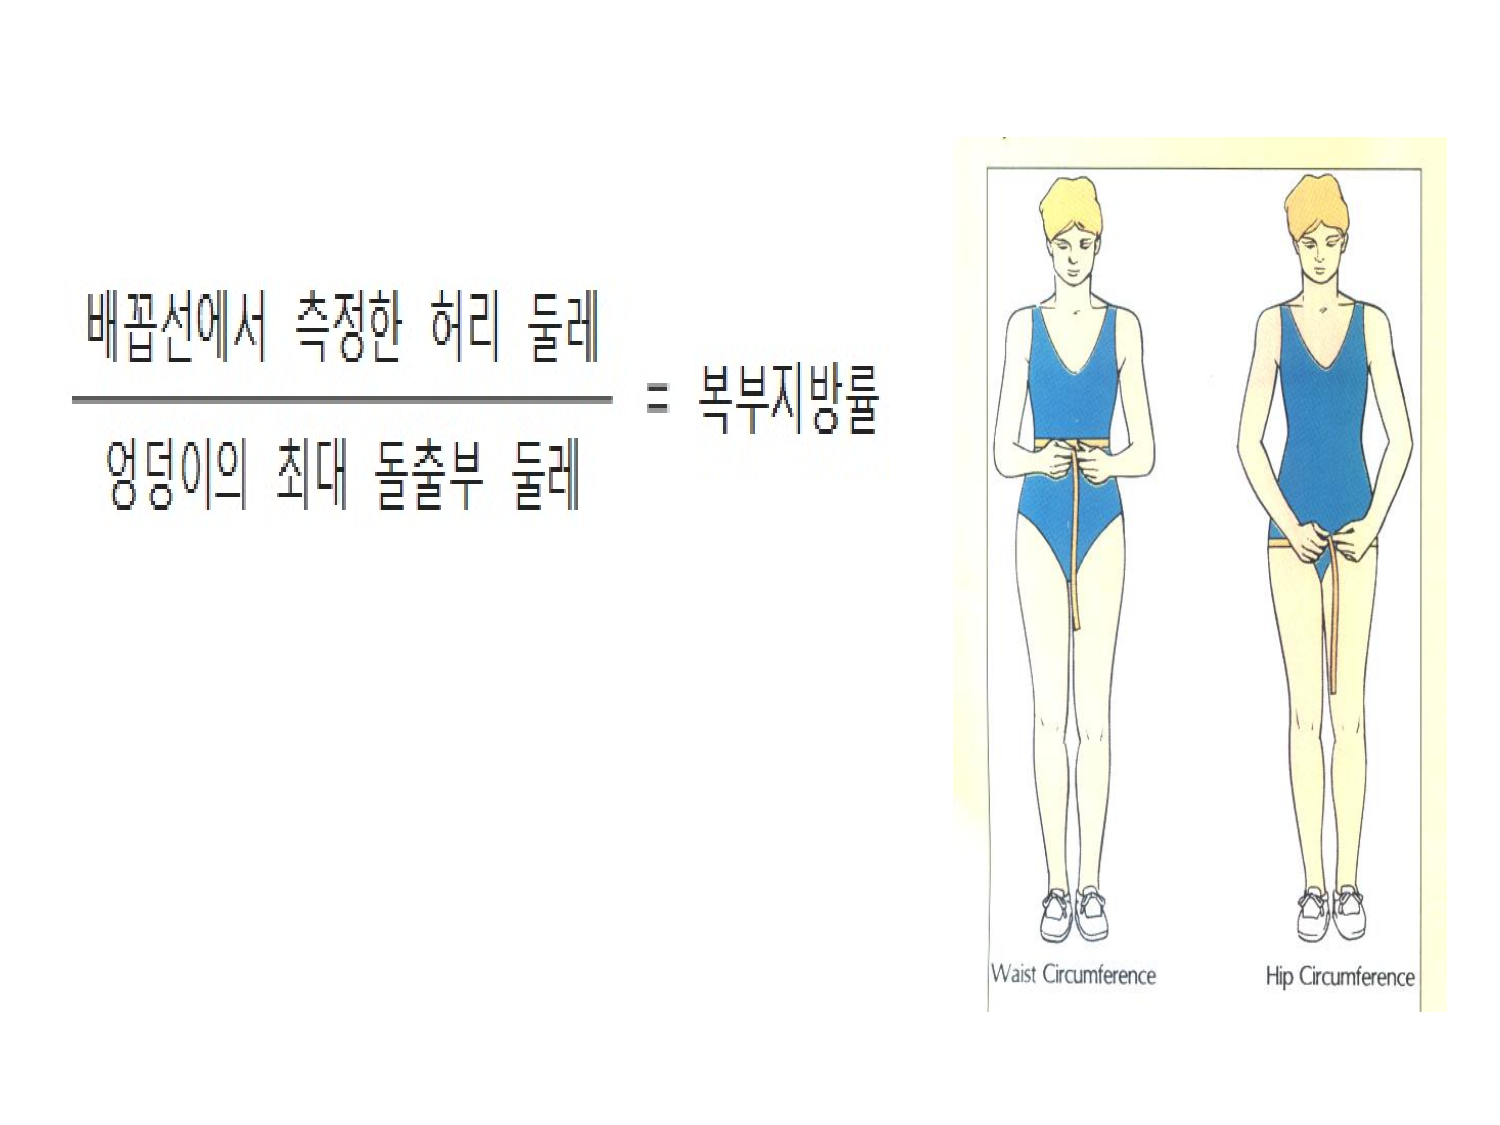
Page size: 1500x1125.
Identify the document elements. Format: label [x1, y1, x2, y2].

picture [64, 278, 890, 528]
text_box [953, 136, 1448, 1012]
